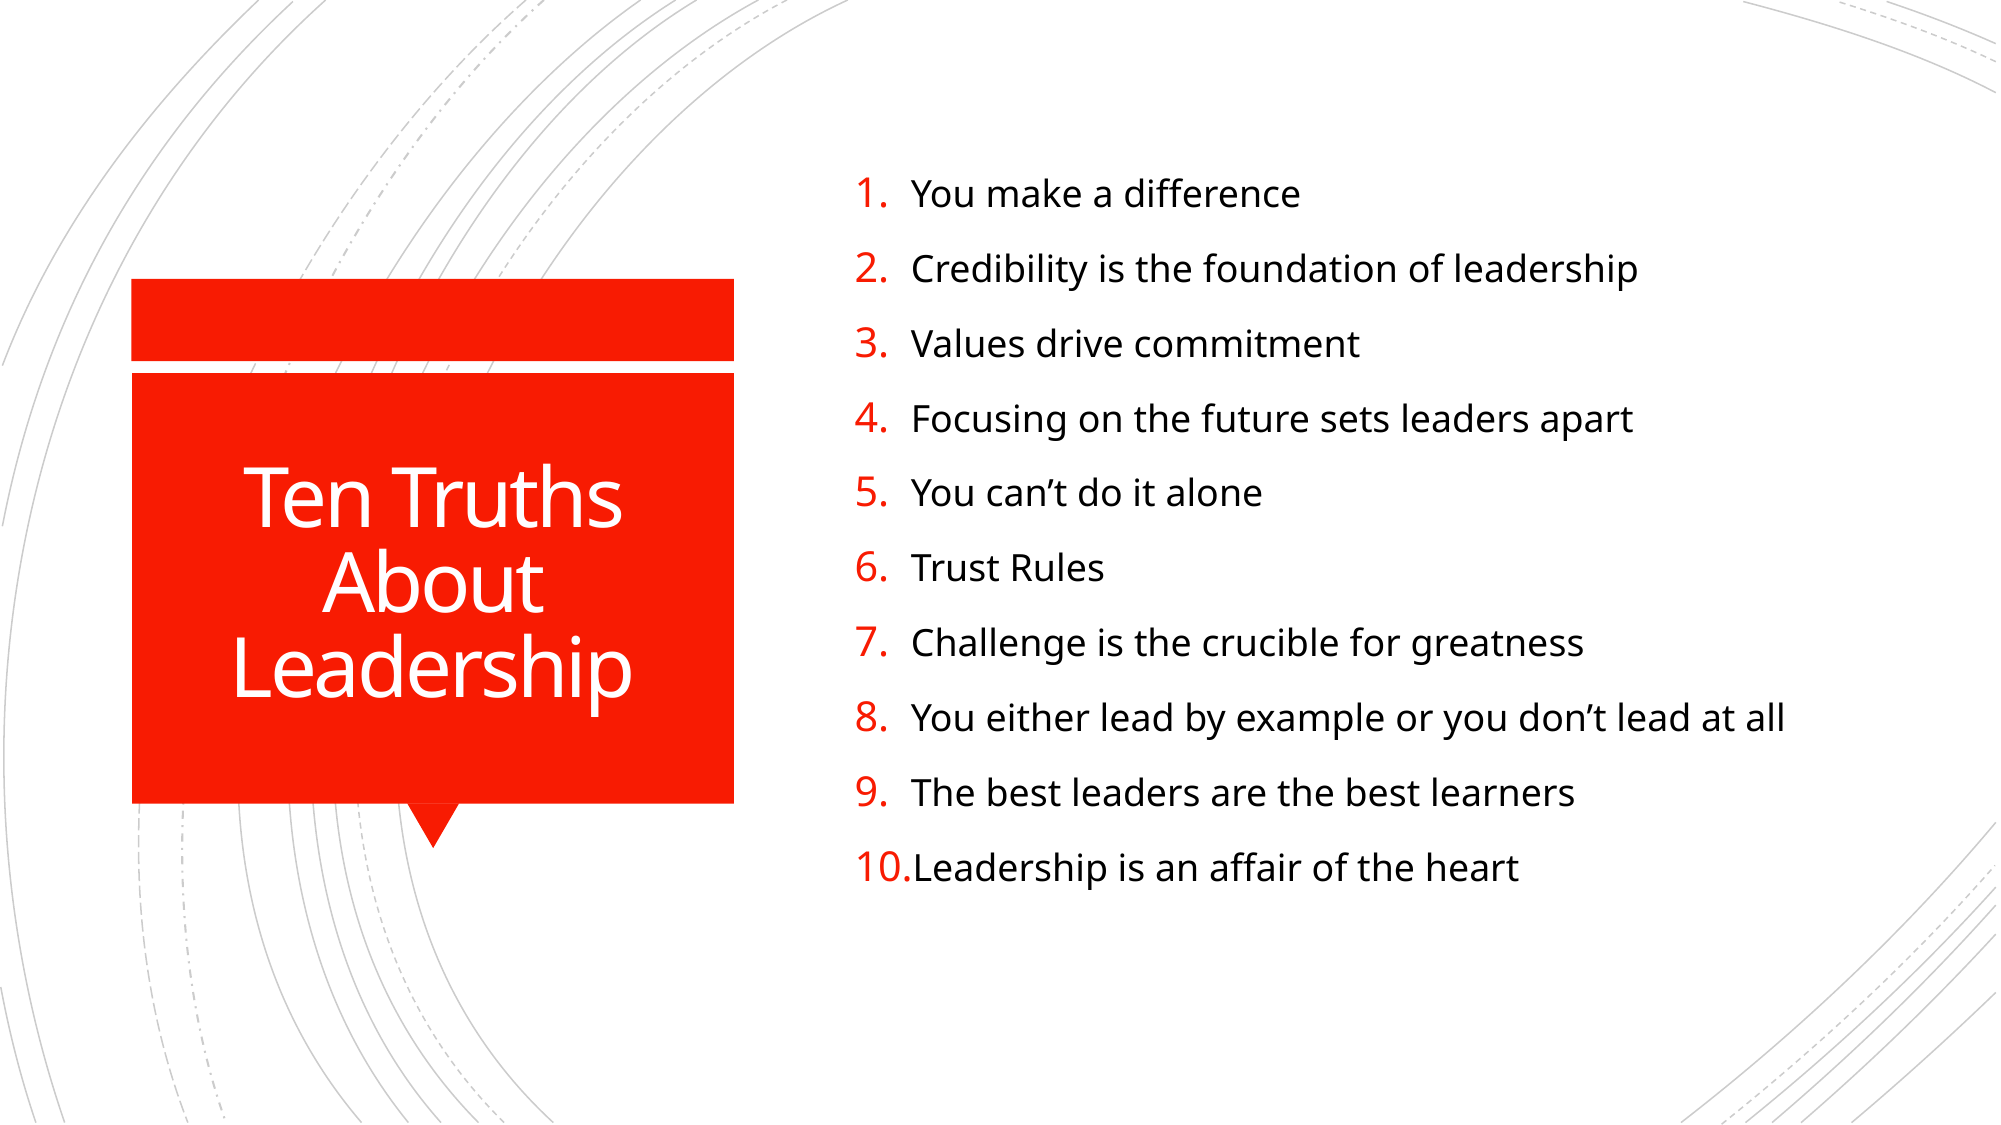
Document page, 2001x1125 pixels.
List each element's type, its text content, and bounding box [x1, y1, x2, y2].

list You make a difference Credibility is the foundation of leadership Values drive commitment Focusing on the future sets leaders apart You can’t do it alone Trust Rules Challenge is the crucible for greatness You either lead by example or you don’t lead at all The best leaders are the best learners Leadership is an affair of the heart [839, 131, 1871, 993]
title Ten Truths About Leadership [145, 385, 720, 789]
